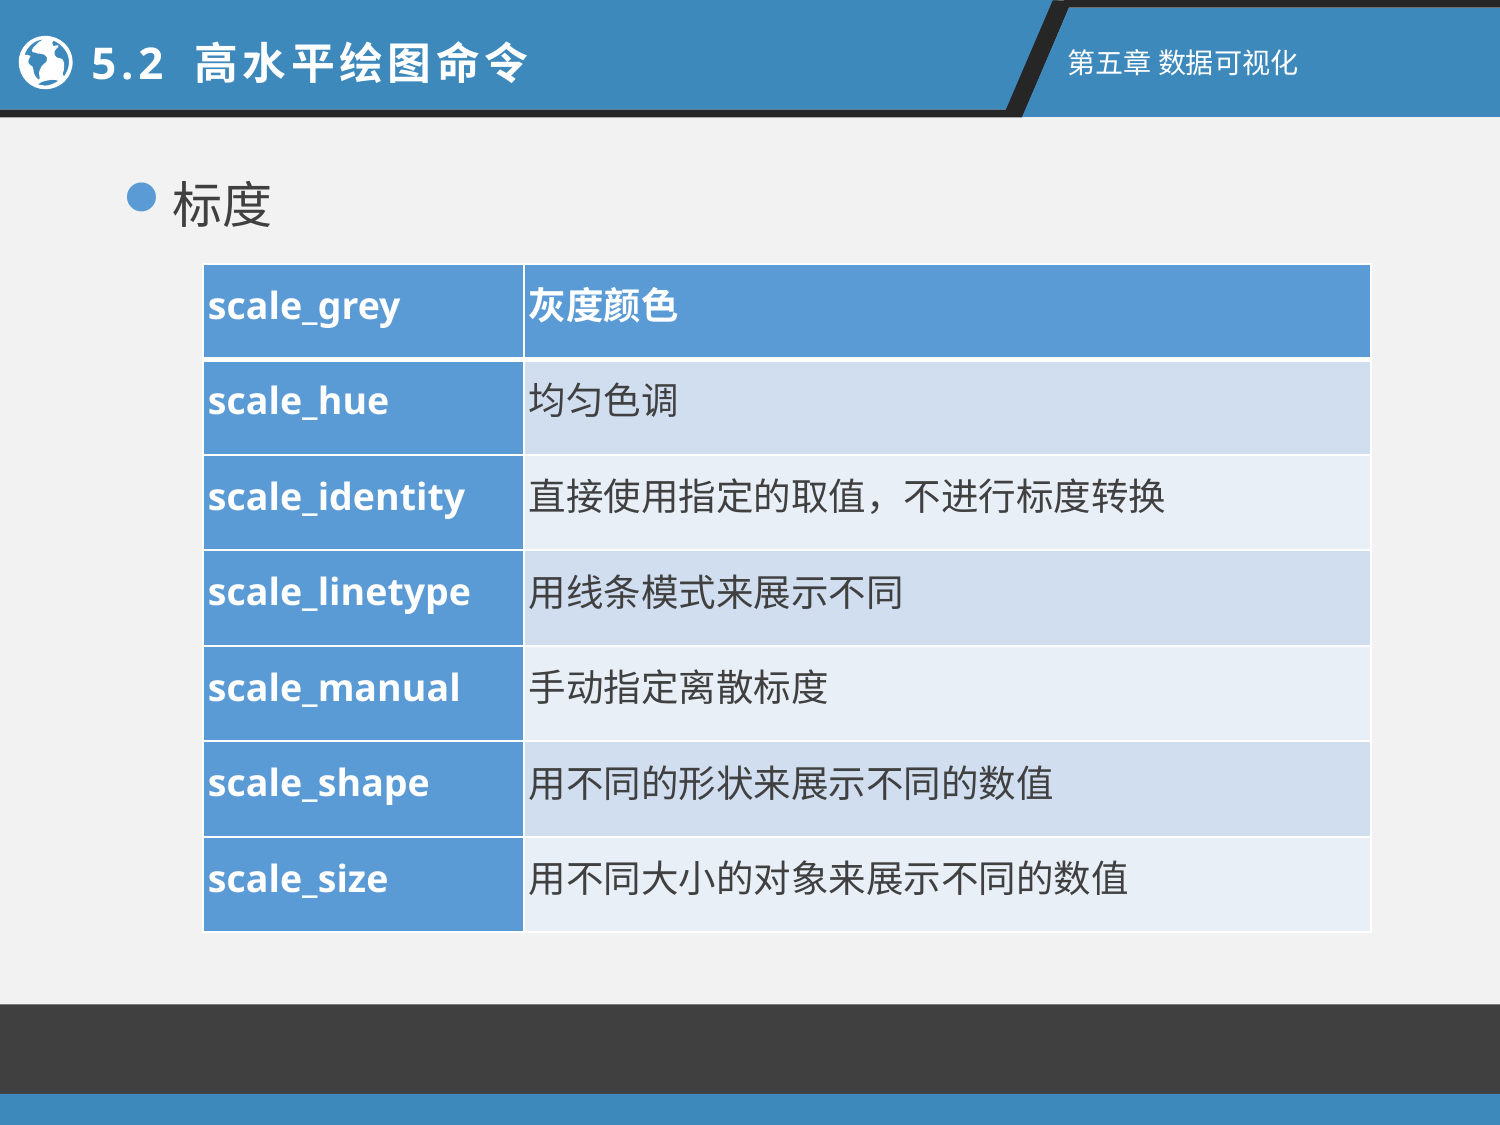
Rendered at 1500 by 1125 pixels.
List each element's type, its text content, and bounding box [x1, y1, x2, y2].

table_cell 用不同的形状来展示不同的数值 [525, 742, 1370, 836]
table_cell scale_hue [204, 362, 523, 454]
table_header scale_grey [204, 265, 523, 357]
table_cell scale_identity [204, 456, 523, 549]
table_cell scale_manual [204, 647, 523, 740]
text_box 标度 [108, 166, 489, 241]
table_cell 手动指定离散标度 [525, 647, 1370, 740]
table_cell 用线条模式来展示不同 [525, 551, 1370, 645]
table_cell scale_linetype [204, 551, 523, 645]
table_cell scale_size [204, 838, 523, 931]
table_cell 均匀色调 [525, 362, 1370, 454]
table_cell 直接使用指定的取值，不进行标度转换 [525, 456, 1370, 549]
table_cell scale_shape [204, 742, 523, 836]
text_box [0, 0, 1500, 118]
table_header 灰度颜色 [525, 265, 1370, 357]
text_box [0, 1093, 1500, 1125]
table_cell 用不同大小的对象来展示不同的数值 [525, 838, 1370, 931]
text_box [0, 1003, 1500, 1093]
